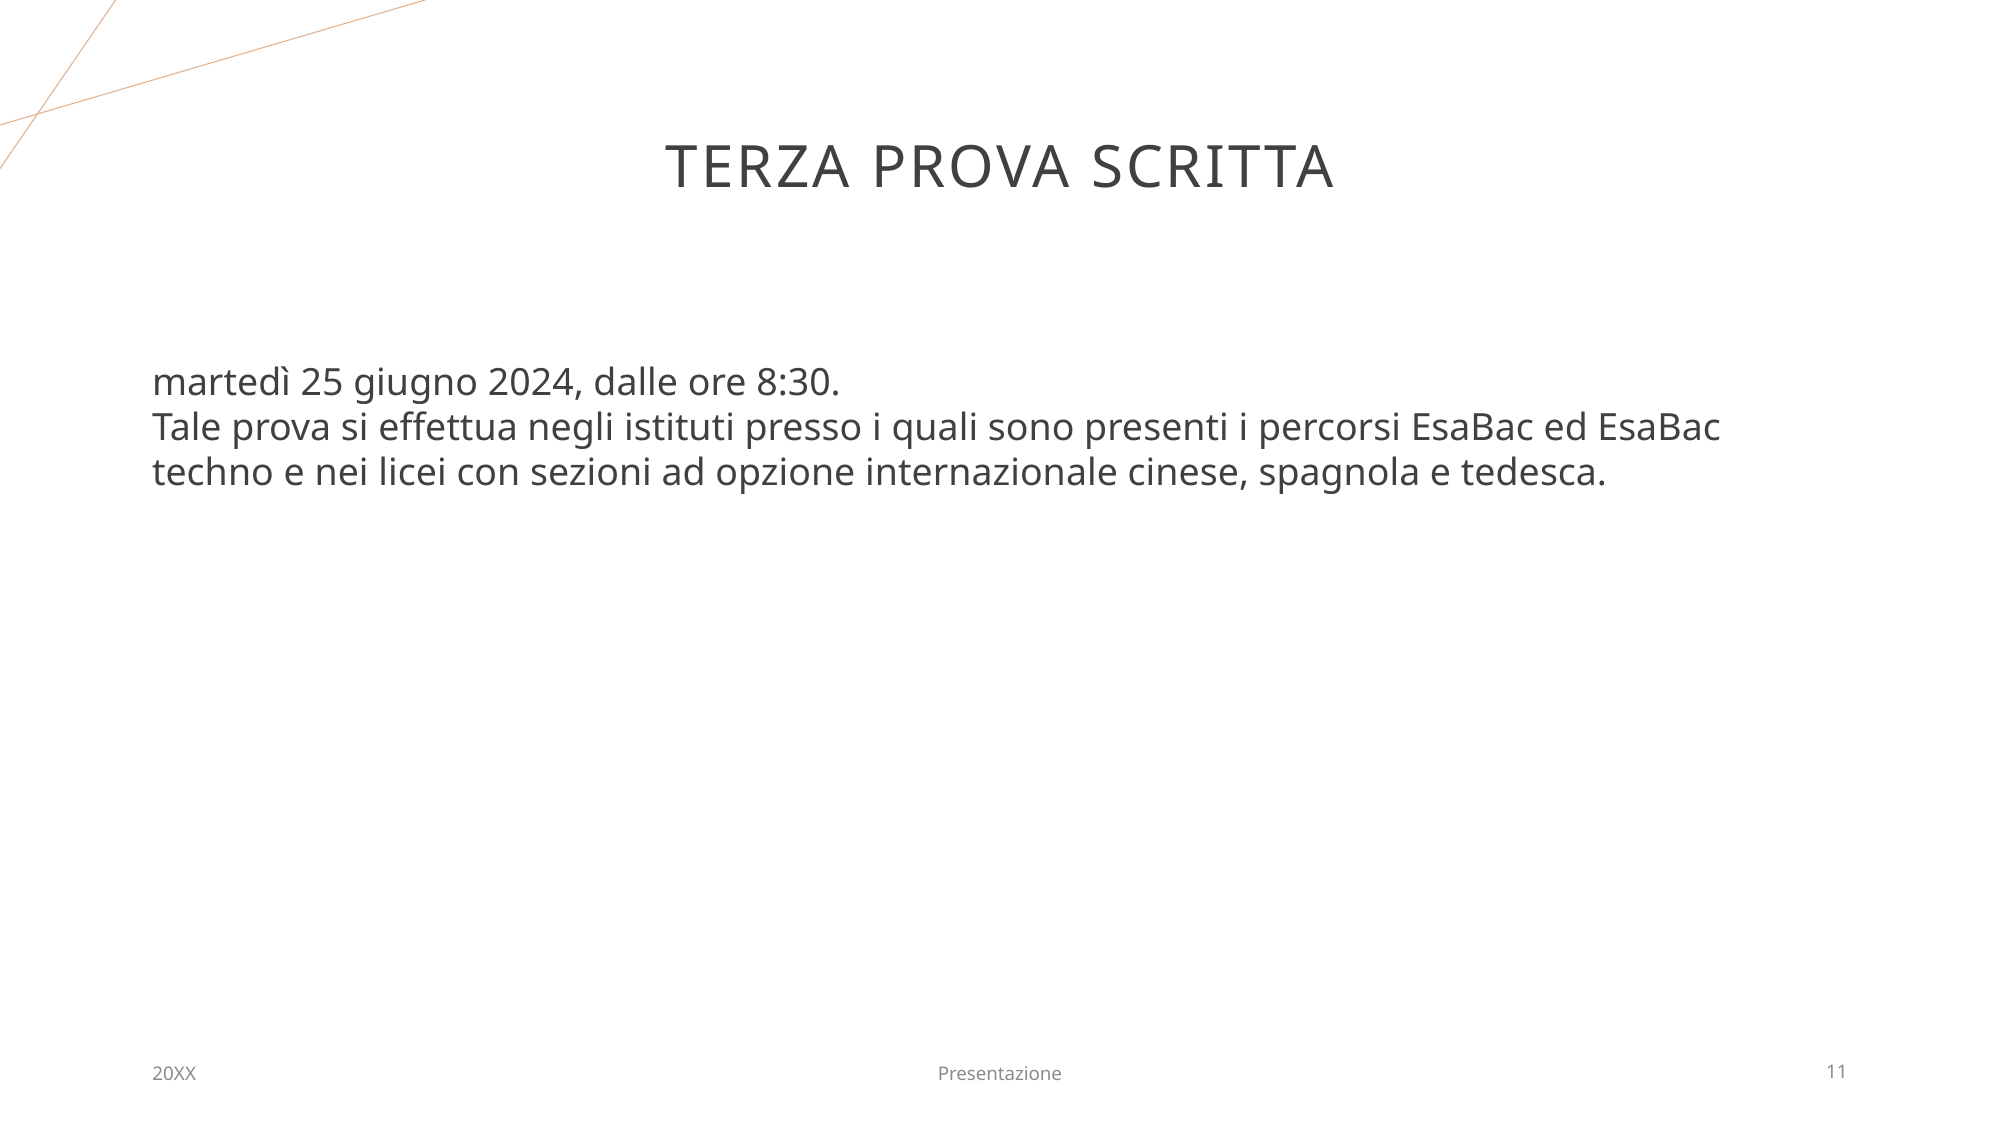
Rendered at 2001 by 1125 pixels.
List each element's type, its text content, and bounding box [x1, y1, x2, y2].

title TERZA PROVA SCRITTA [137, 59, 1863, 278]
slide_number 11 [1412, 1042, 1863, 1103]
slide_number 20XX [137, 1042, 588, 1103]
footer Presentazione [662, 1042, 1338, 1103]
